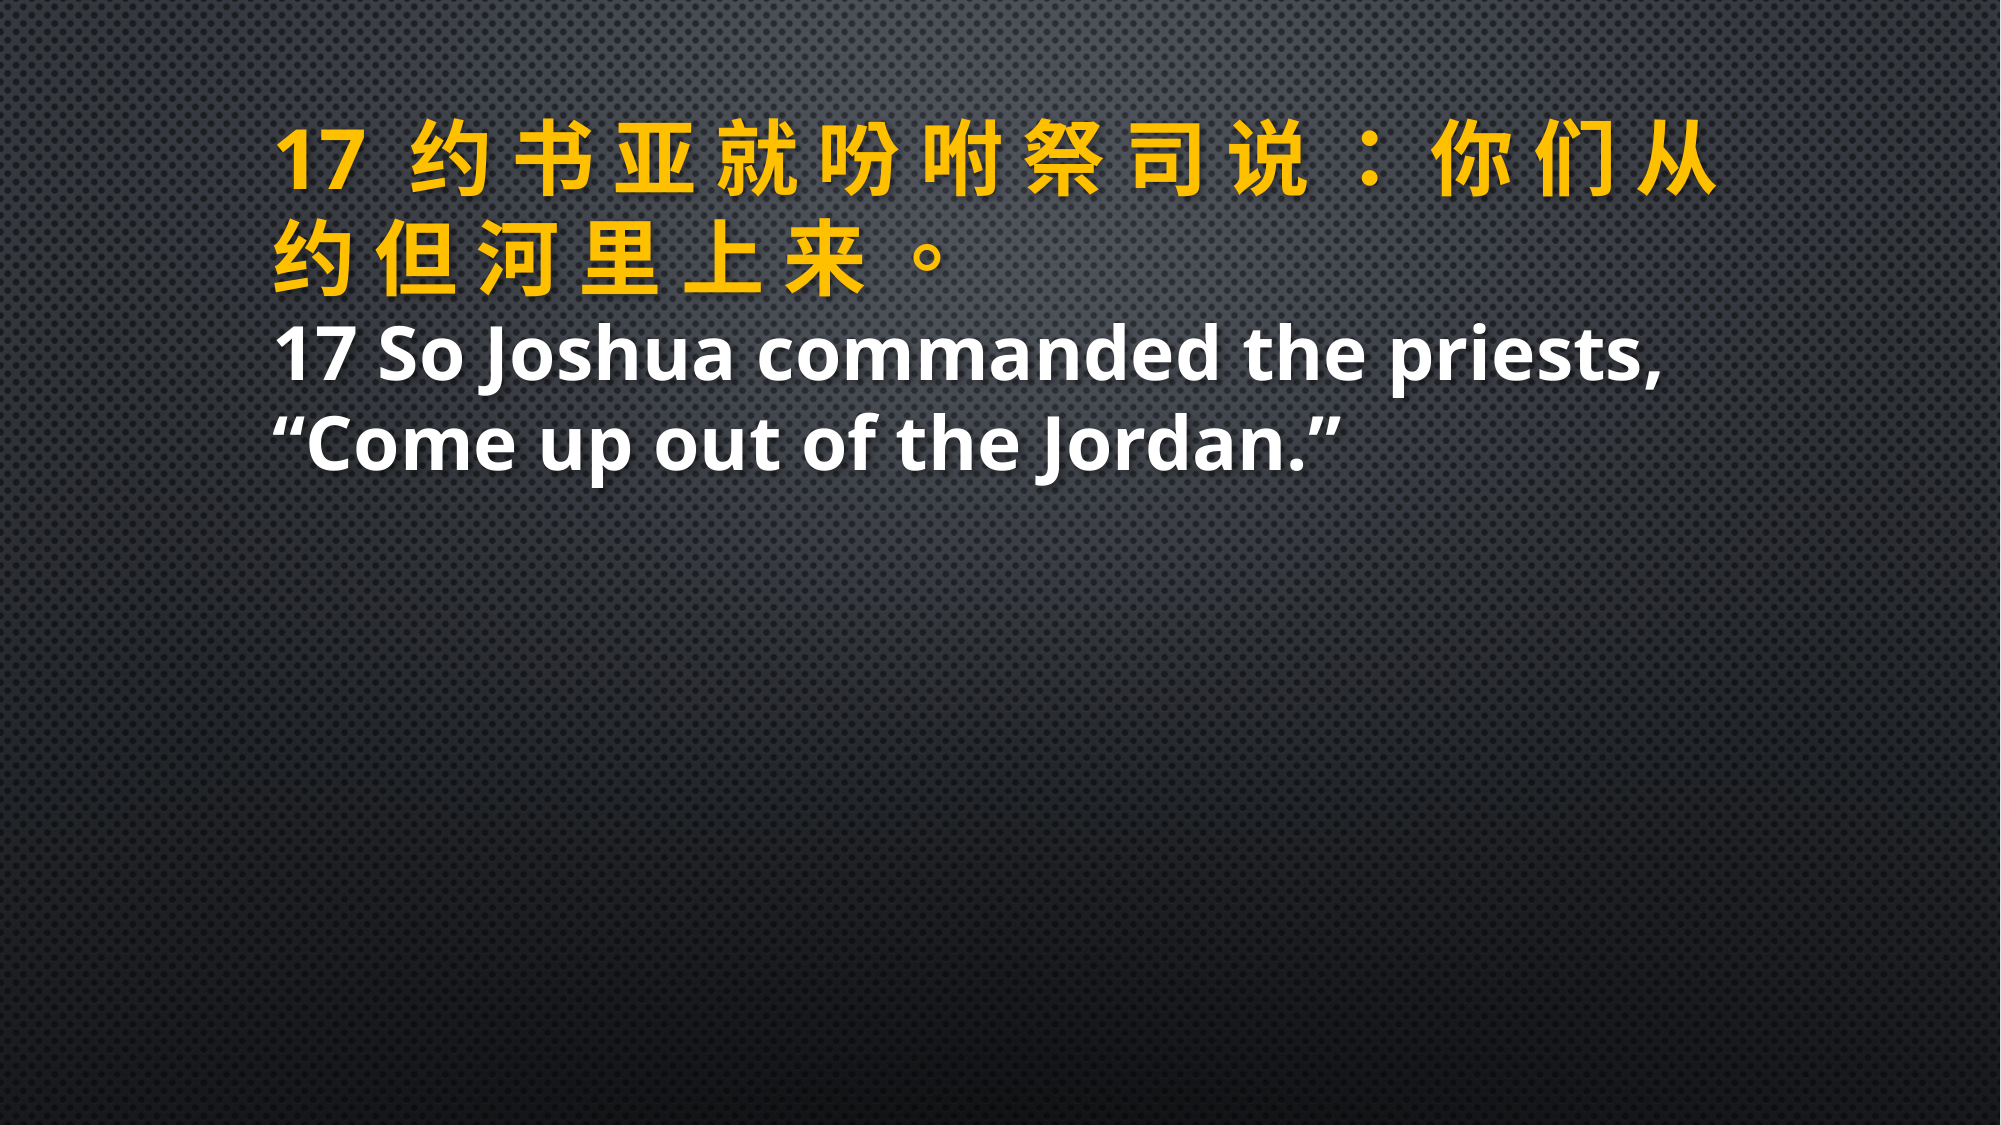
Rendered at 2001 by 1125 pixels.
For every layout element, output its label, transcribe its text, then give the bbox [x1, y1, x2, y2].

text_box 17 约 书 亚 就 吩 咐 祭 司 说 ： 你 们 从 约 但 河 里 上 来 。 17 So Joshua commanded the priests, “Come up out of the Jordan.” [257, 98, 1737, 494]
